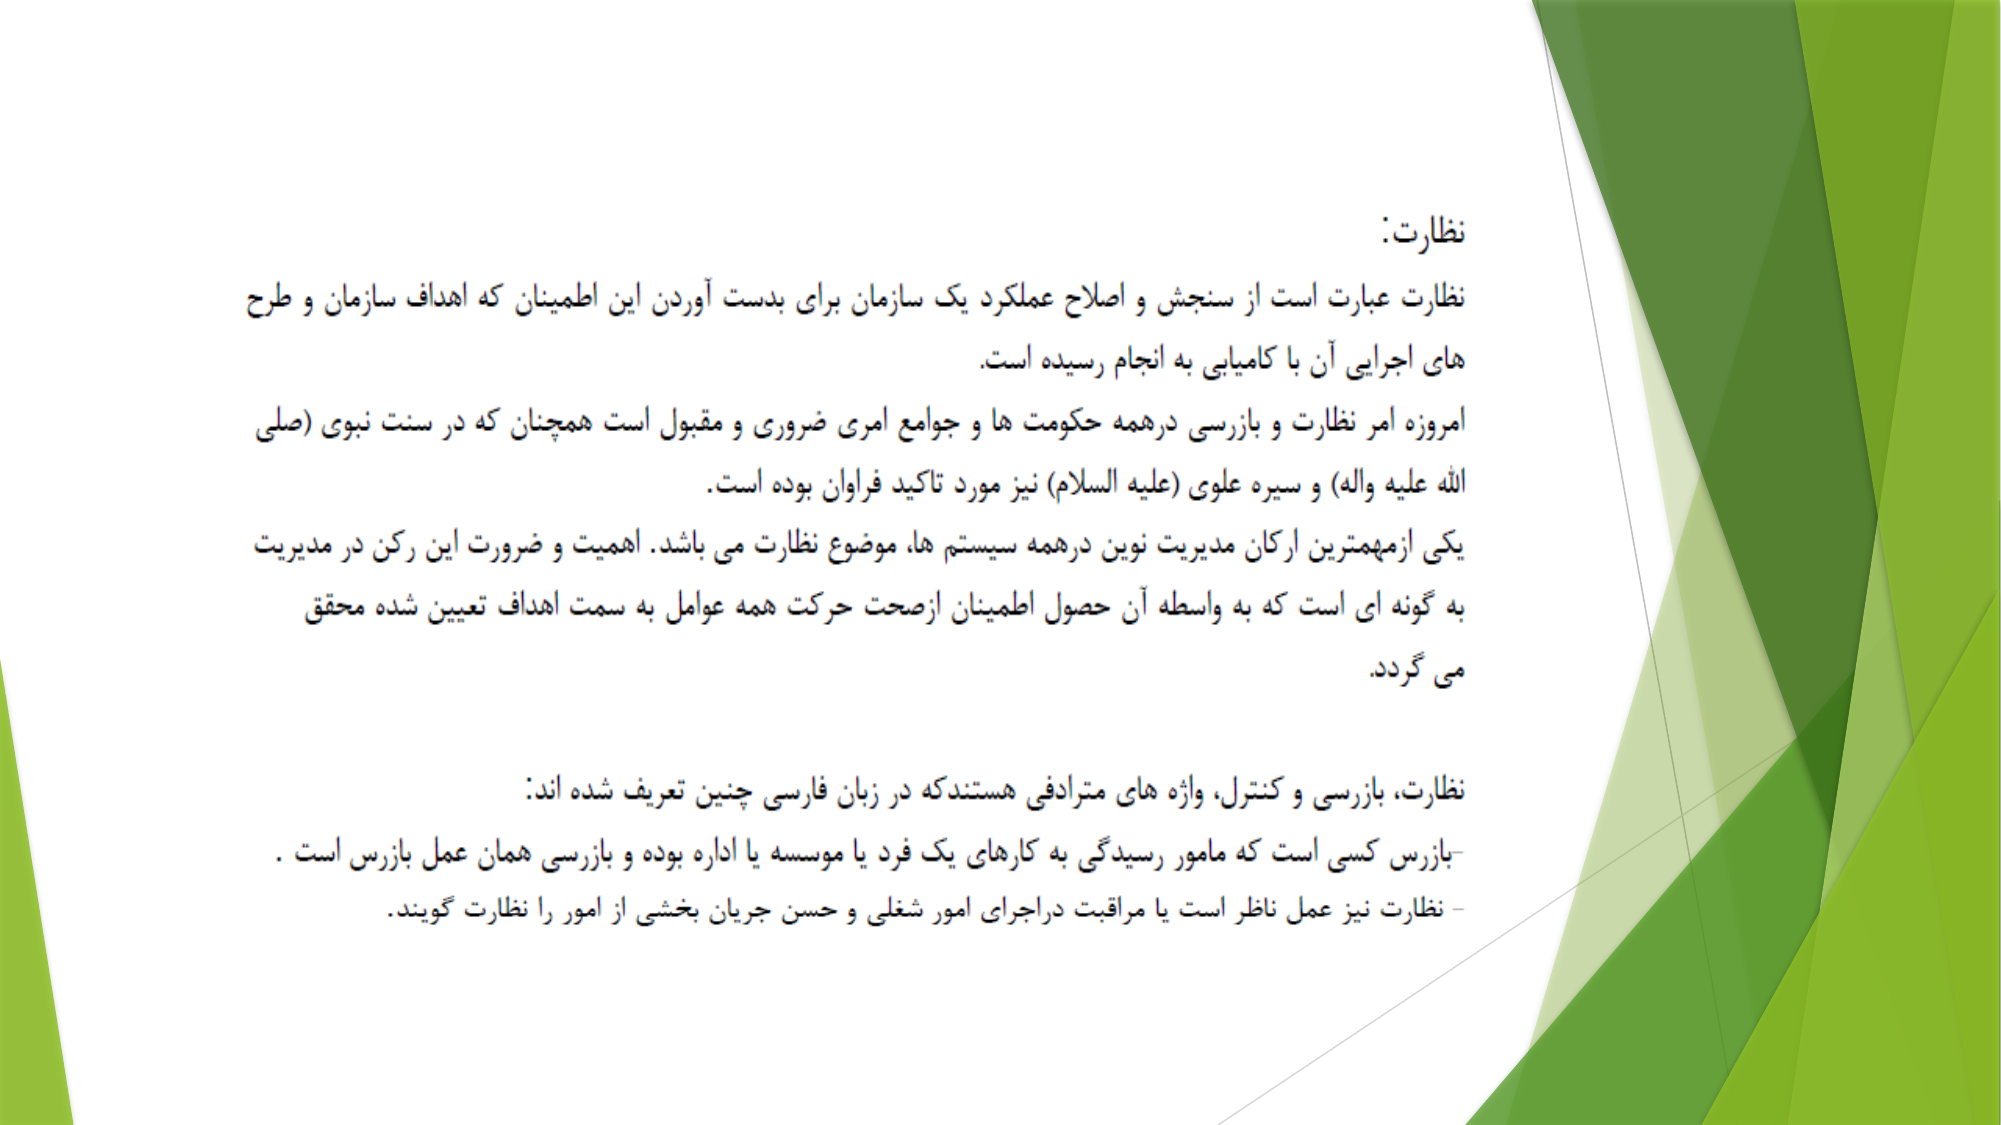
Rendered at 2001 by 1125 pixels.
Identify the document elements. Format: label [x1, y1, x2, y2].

picture [221, 205, 1486, 936]
